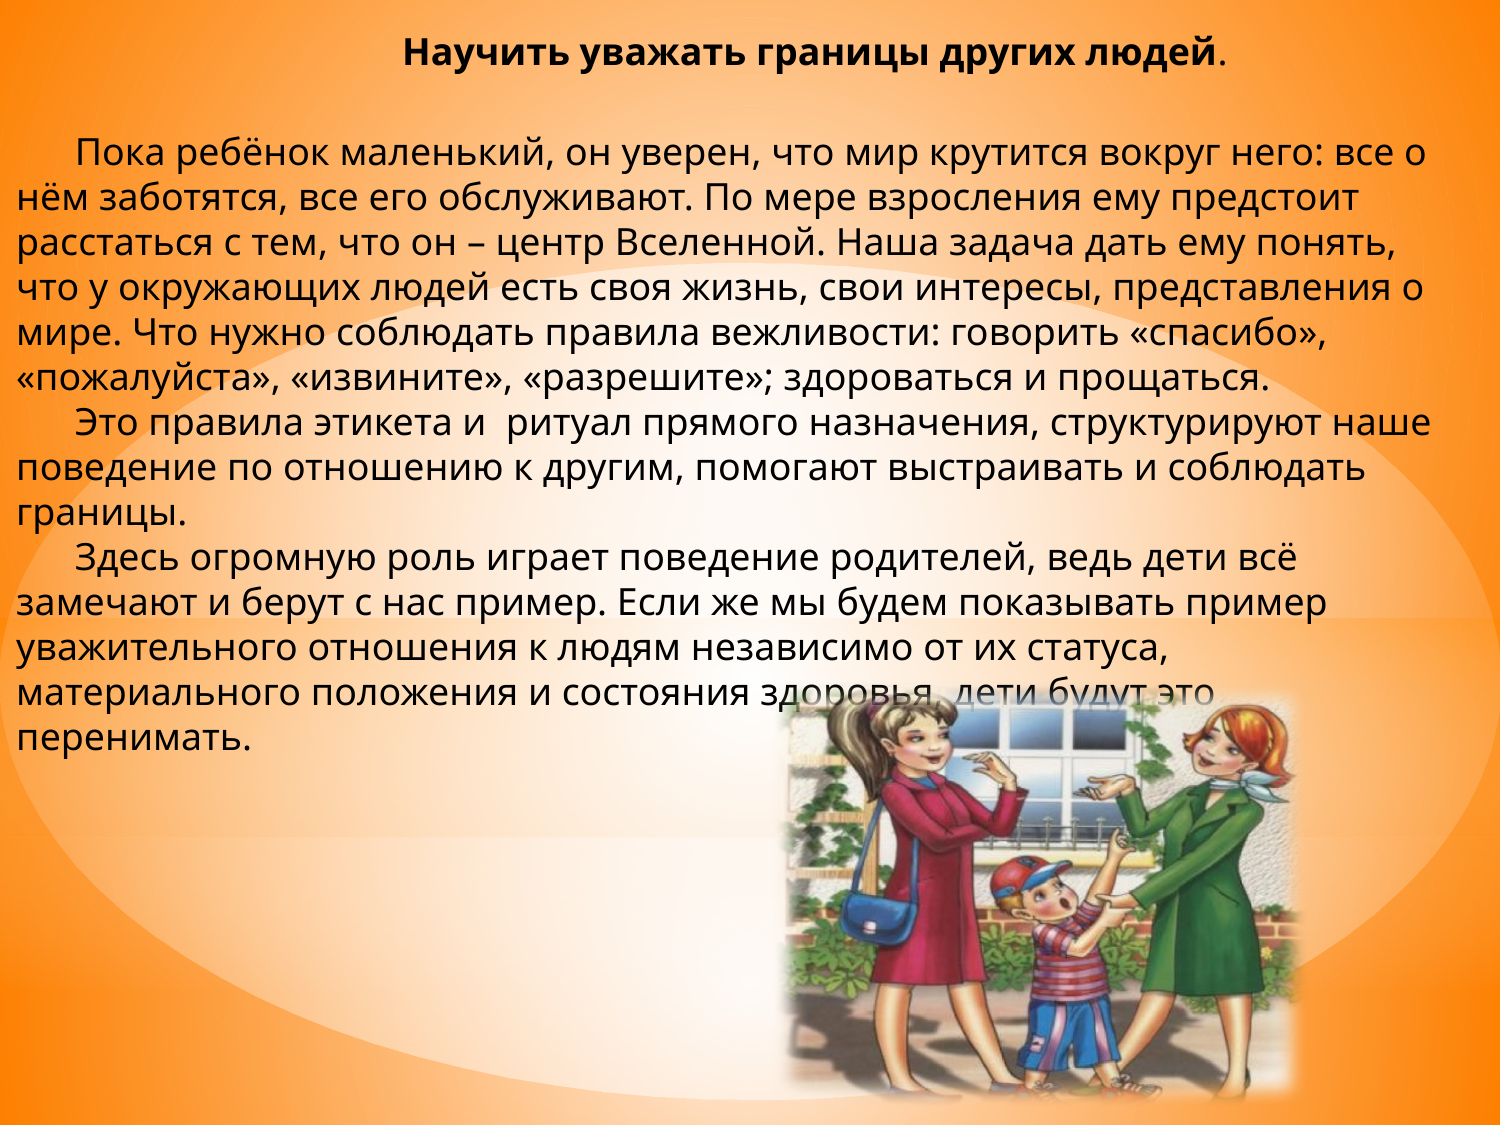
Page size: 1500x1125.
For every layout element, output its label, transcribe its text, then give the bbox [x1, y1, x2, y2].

text_box Пока ребёнок маленький, он уверен, что мир крутится вокруг него: все о нём заботятся, все его обслуживают. По мере взросления ему предстоит расстаться с тем, что он – центр Вселенной. Наша задача дать ему понять, что у окружающих людей есть своя жизнь, свои интересы, представления о мире. Что нужно соблюдать правила вежливости: говорить «спасибо», «пожалуйста», «извините», «разрешите»; здороваться и прощаться. Это правила этикета и ритуал прямого назначения, структурируют наше поведение по отношению к другим, помогают выстраивать и соблюдать границы. Здесь огромную роль играет поведение родителей, ведь дети всё замечают и берут с нас пример. Если же мы будем показывать пример уважительного отношения к людям независимо от их статуса, материального положения и состояния здоровья, дети будут это перенимать. [1, 120, 1473, 766]
picture [773, 679, 1308, 1107]
text_box Научить уважать границы других людей. [324, 20, 1306, 81]
